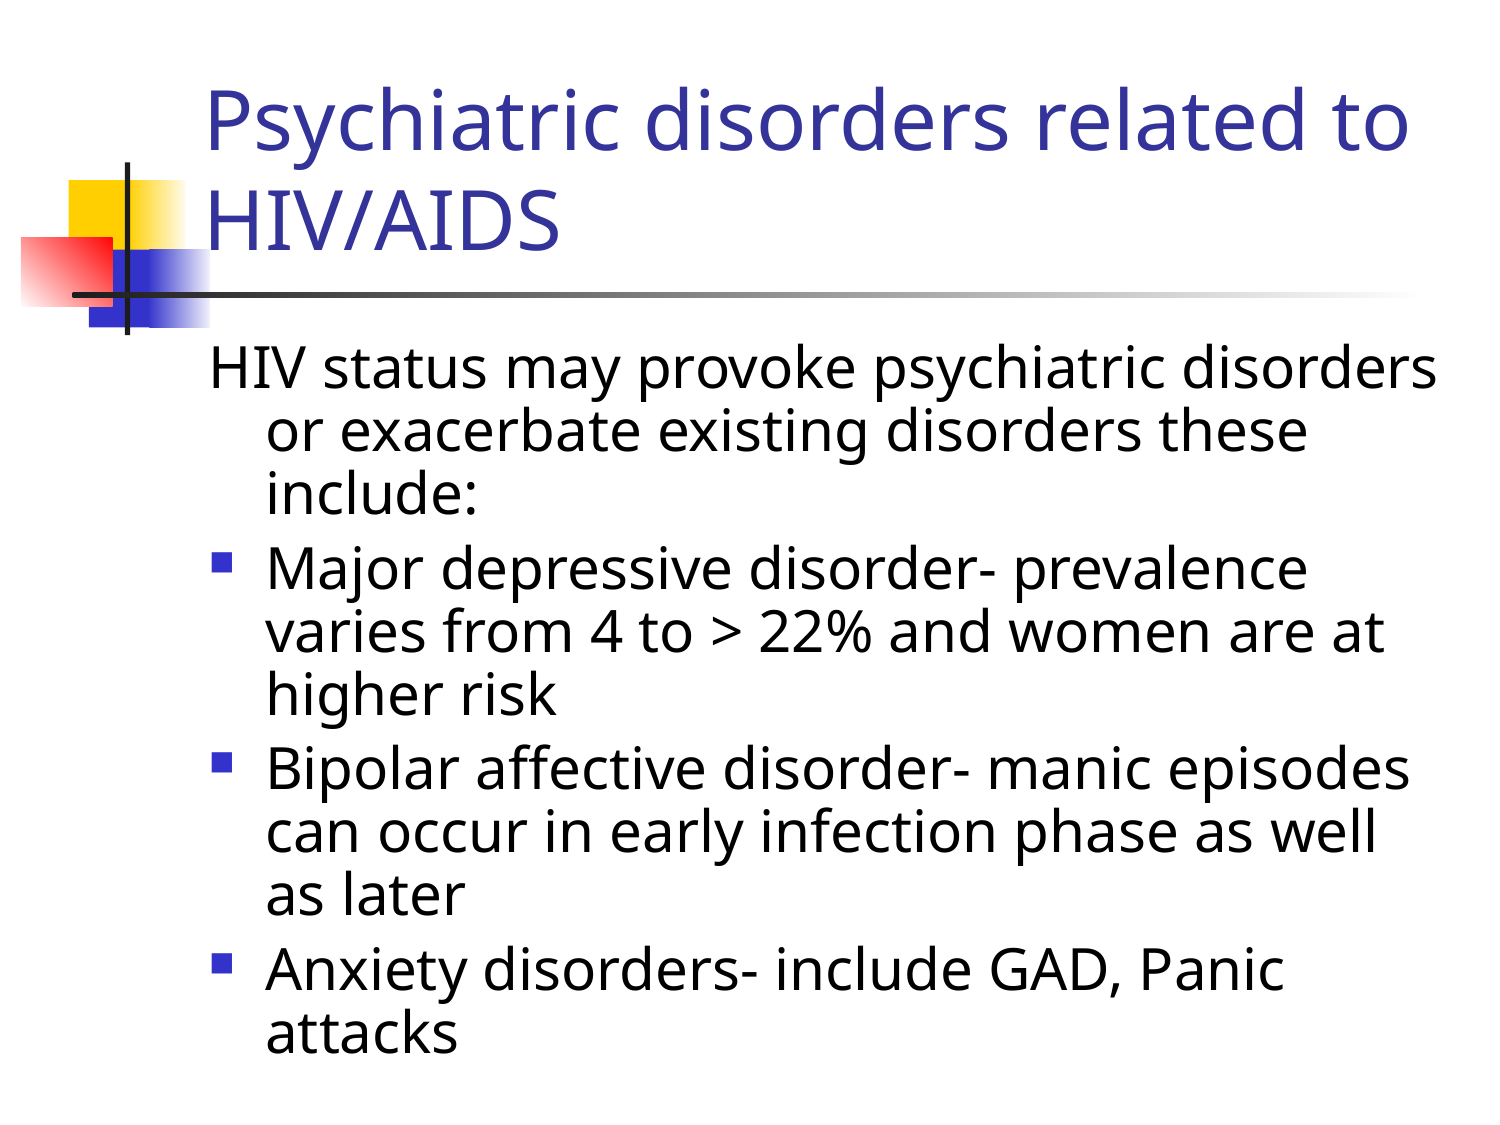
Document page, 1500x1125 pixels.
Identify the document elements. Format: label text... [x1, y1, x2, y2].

list HIV status may provoke psychiatric disorders or exacerbate existing disorders these include: Major depressive disorder- prevalence varies from 4 to > 22% and women are at higher risk Bipolar affective disorder- manic episodes can occur in early infection phase as well as later Anxiety disorders- include GAD, Panic attacks [193, 330, 1470, 1007]
title Psychiatric disorders related to HIV/AIDS [188, 34, 1468, 276]
